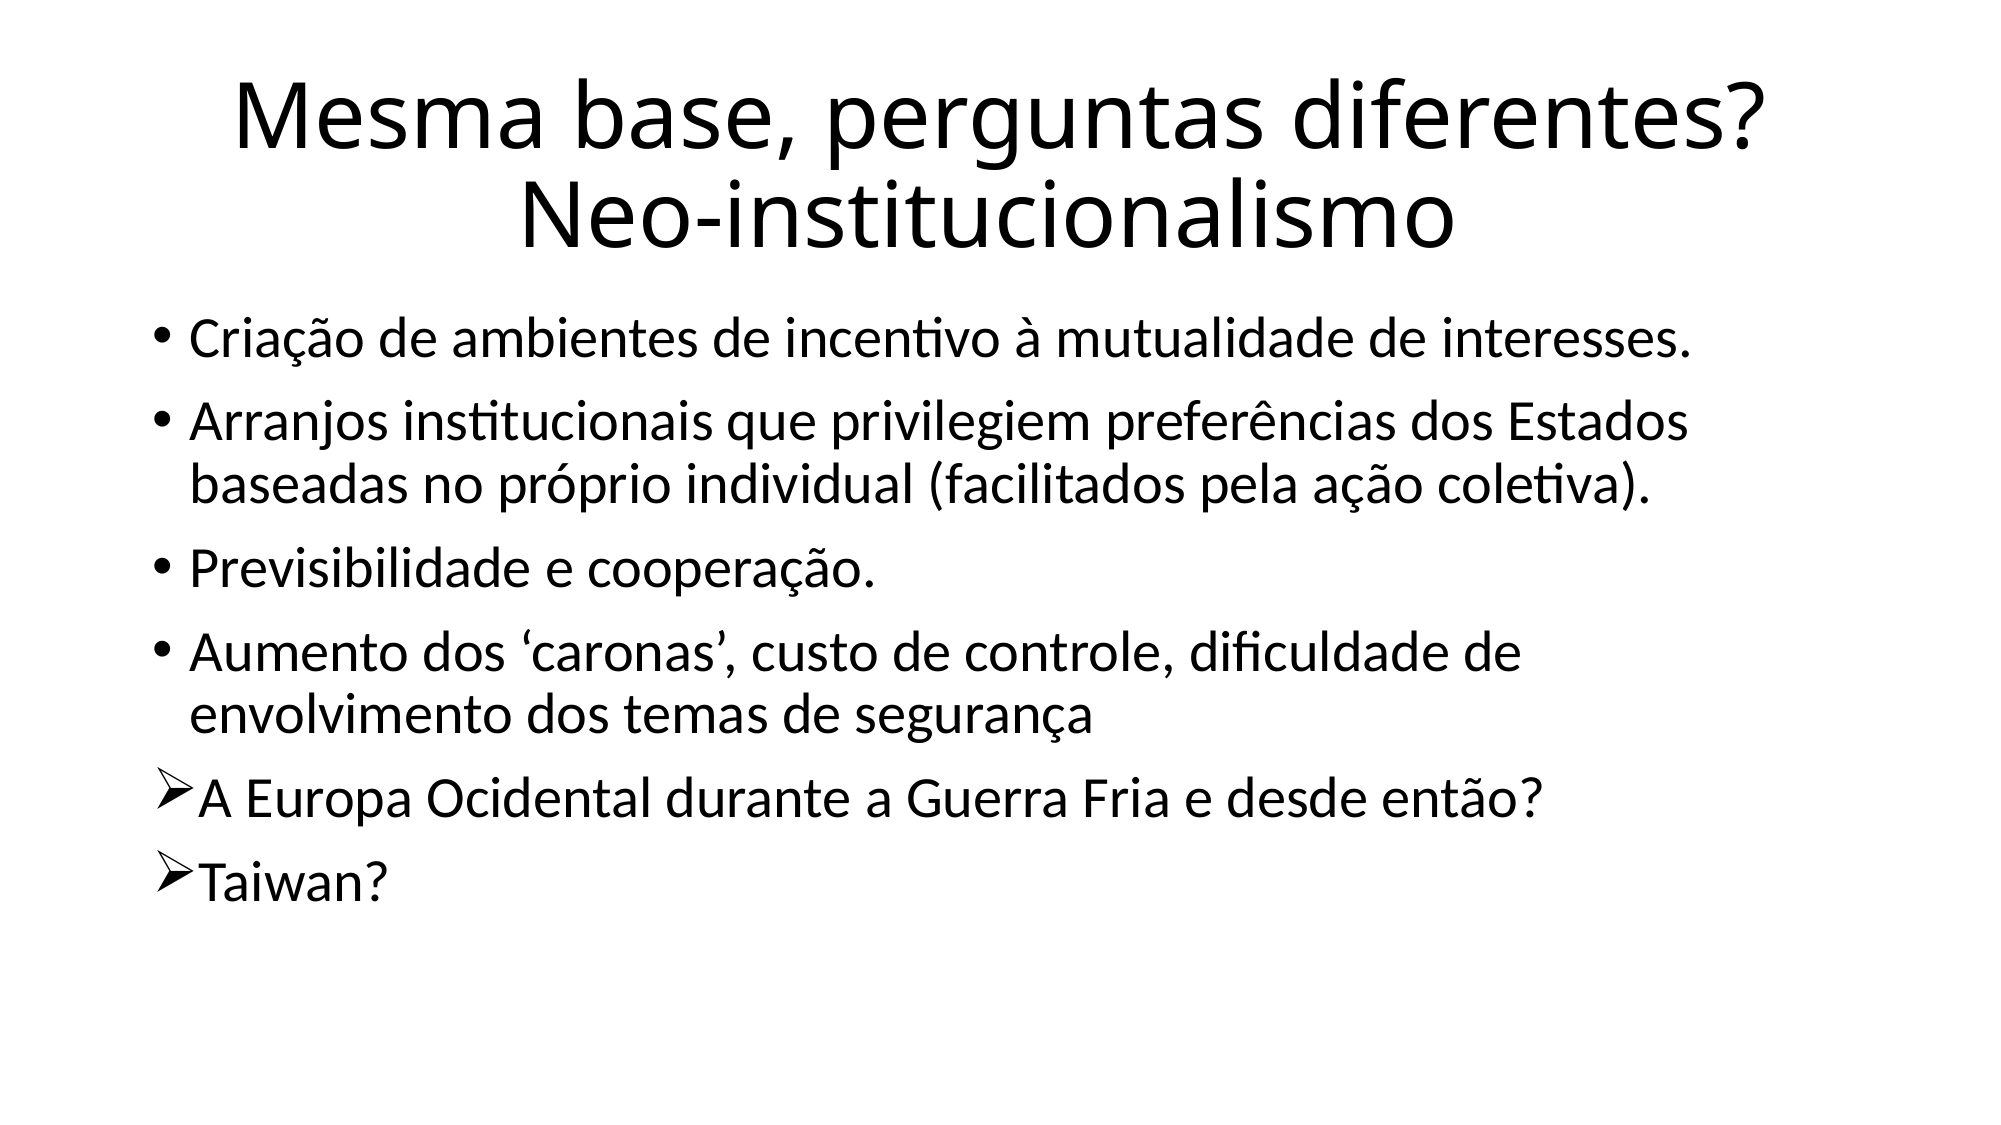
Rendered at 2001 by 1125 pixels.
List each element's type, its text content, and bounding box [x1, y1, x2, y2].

list Criação de ambientes de incentivo à mutualidade de interesses. Arranjos institucionais que privilegiem preferências dos Estados baseadas no próprio individual (facilitados pela ação coletiva). Previsibilidade e cooperação. Aumento dos ‘caronas’, custo de controle, dificuldade de envolvimento dos temas de segurança A Europa Ocidental durante a Guerra Fria e desde então? Taiwan? [137, 299, 1863, 1014]
title Mesma base, perguntas diferentes? Neo-institucionalismo [137, 59, 1863, 278]
